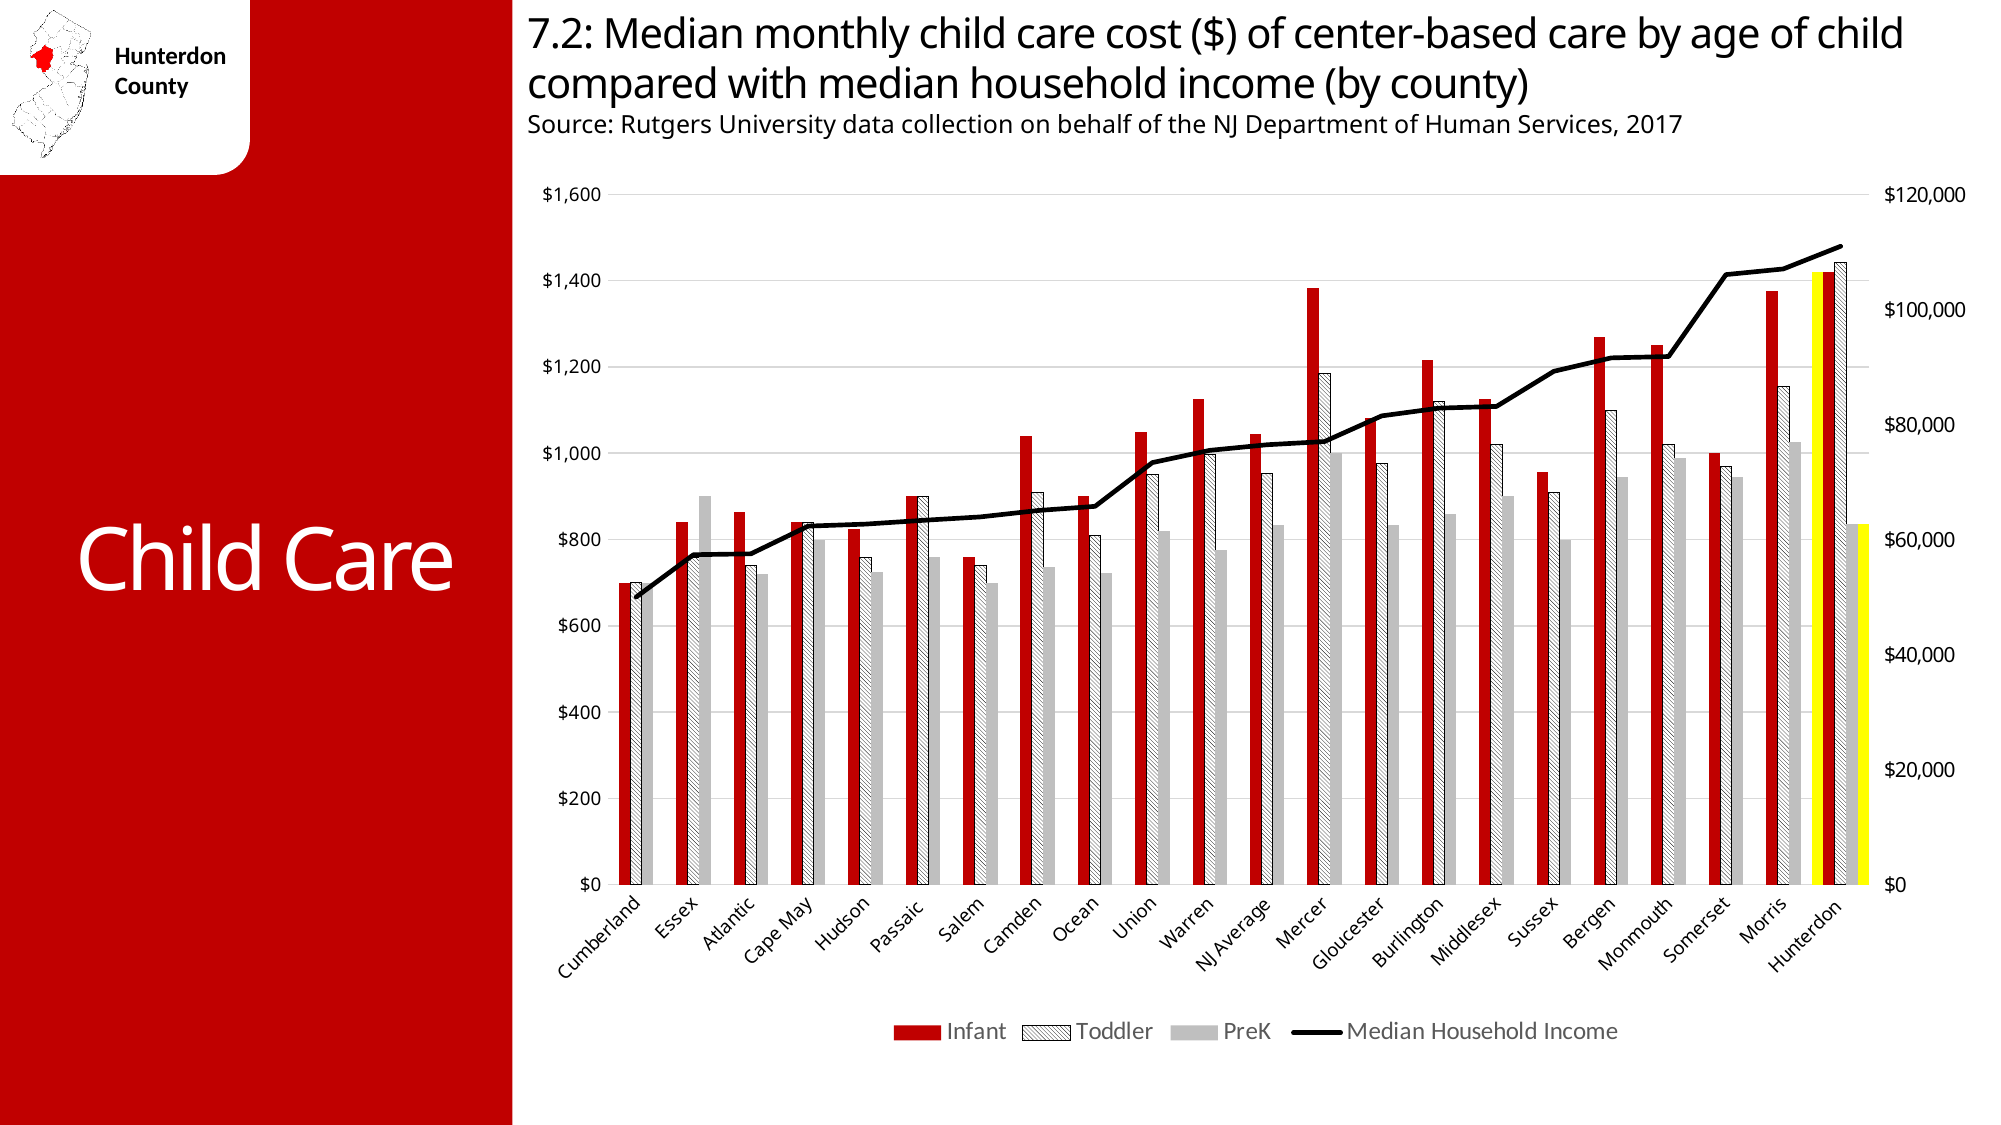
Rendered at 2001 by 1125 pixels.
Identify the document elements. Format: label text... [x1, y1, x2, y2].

text_box Source: Rutgers University data collection on behalf of the NJ Department of Human Services, 2017 [512, 100, 1891, 146]
chart [512, 162, 2000, 1052]
picture [12, 10, 91, 112]
text_box 7.2: Median monthly child care cost ($) of center-based care by age of child compared with median household income (by county) [512, 0, 1992, 115]
text_box Child Care [0, 112, 533, 1013]
